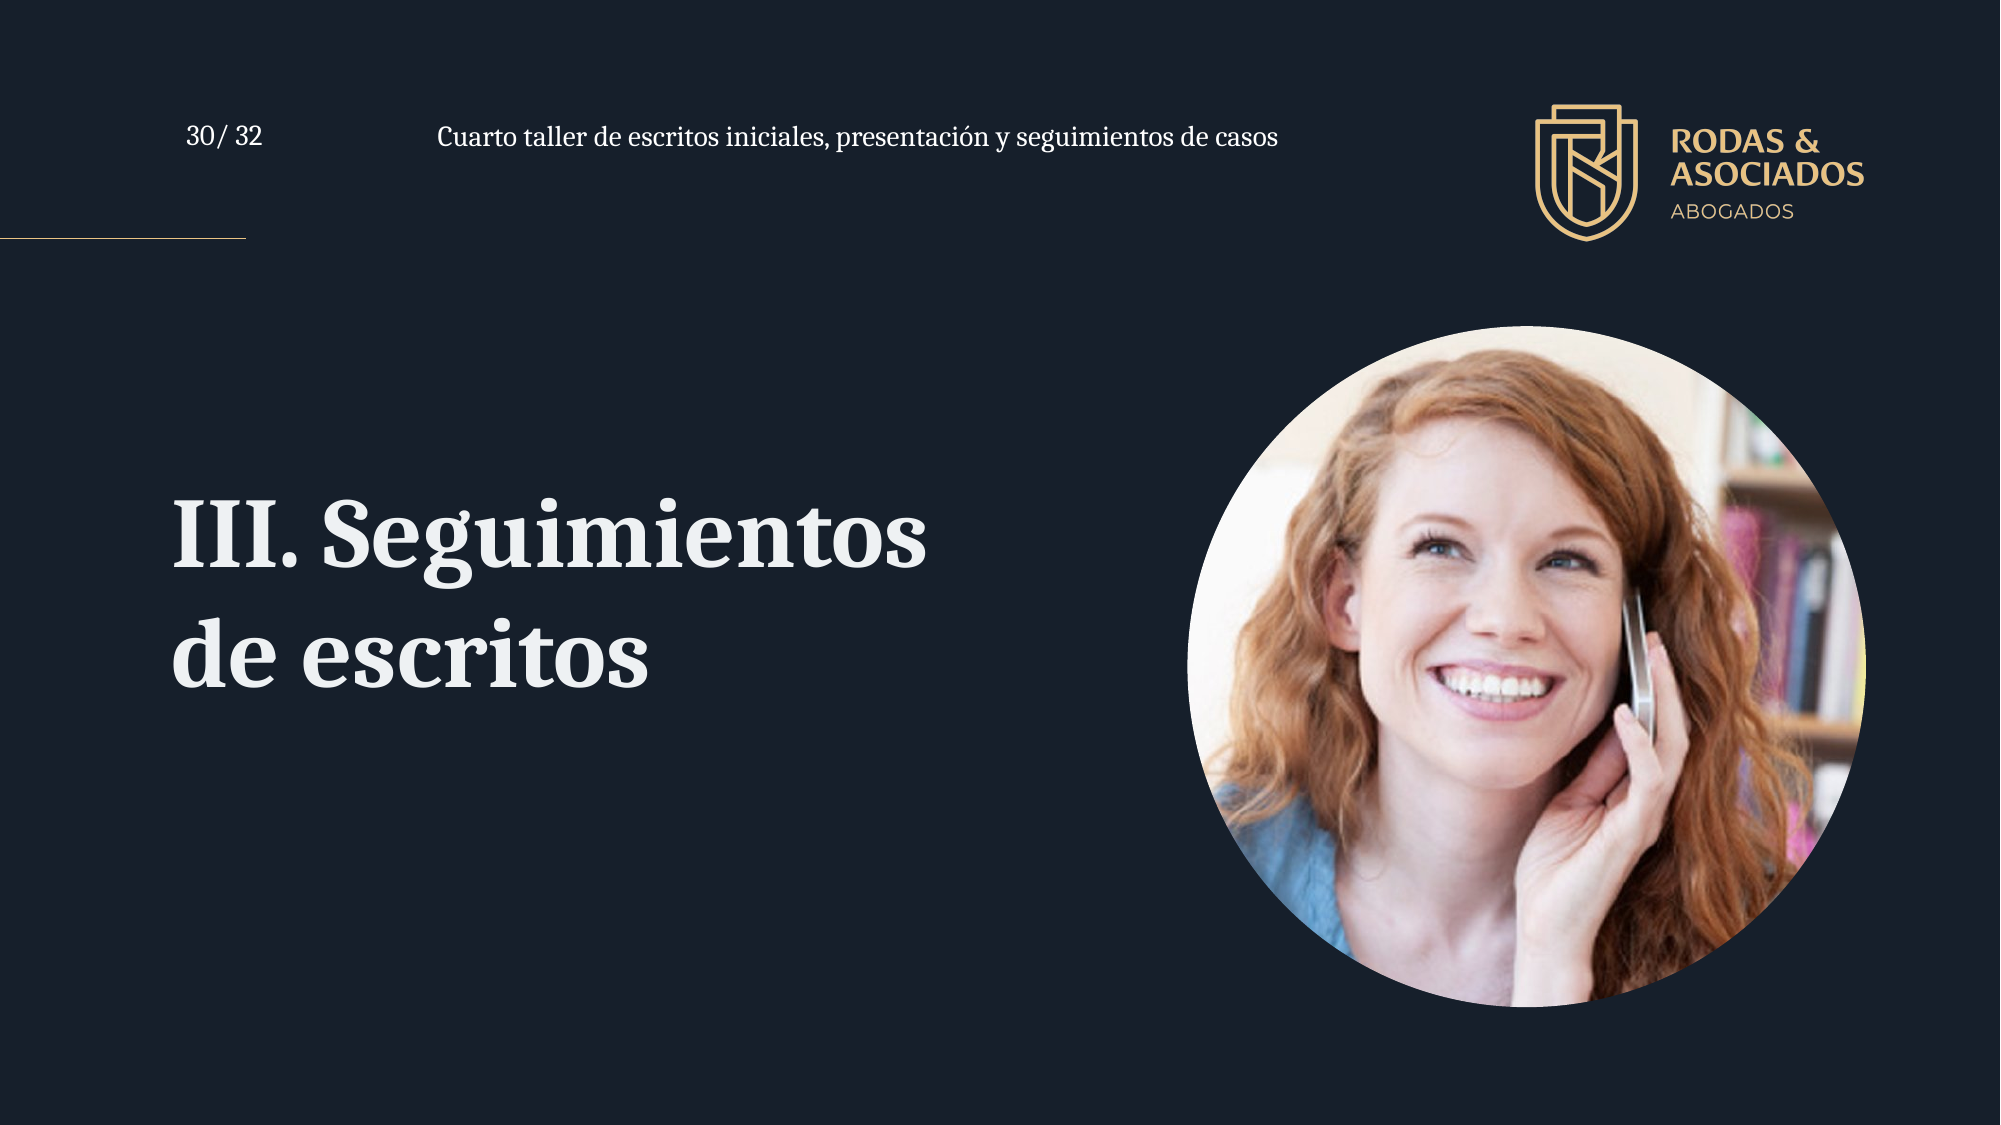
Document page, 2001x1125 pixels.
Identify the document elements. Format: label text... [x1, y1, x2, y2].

text_box Cuarto taller de escritos iniciales, presentación y seguimientos de casos [422, 110, 1371, 160]
picture [1532, 102, 1867, 244]
text_box III. Seguimientos de escritos [156, 460, 1037, 716]
text_box 30/ 32 [87, 108, 278, 159]
picture [1187, 326, 1866, 1008]
